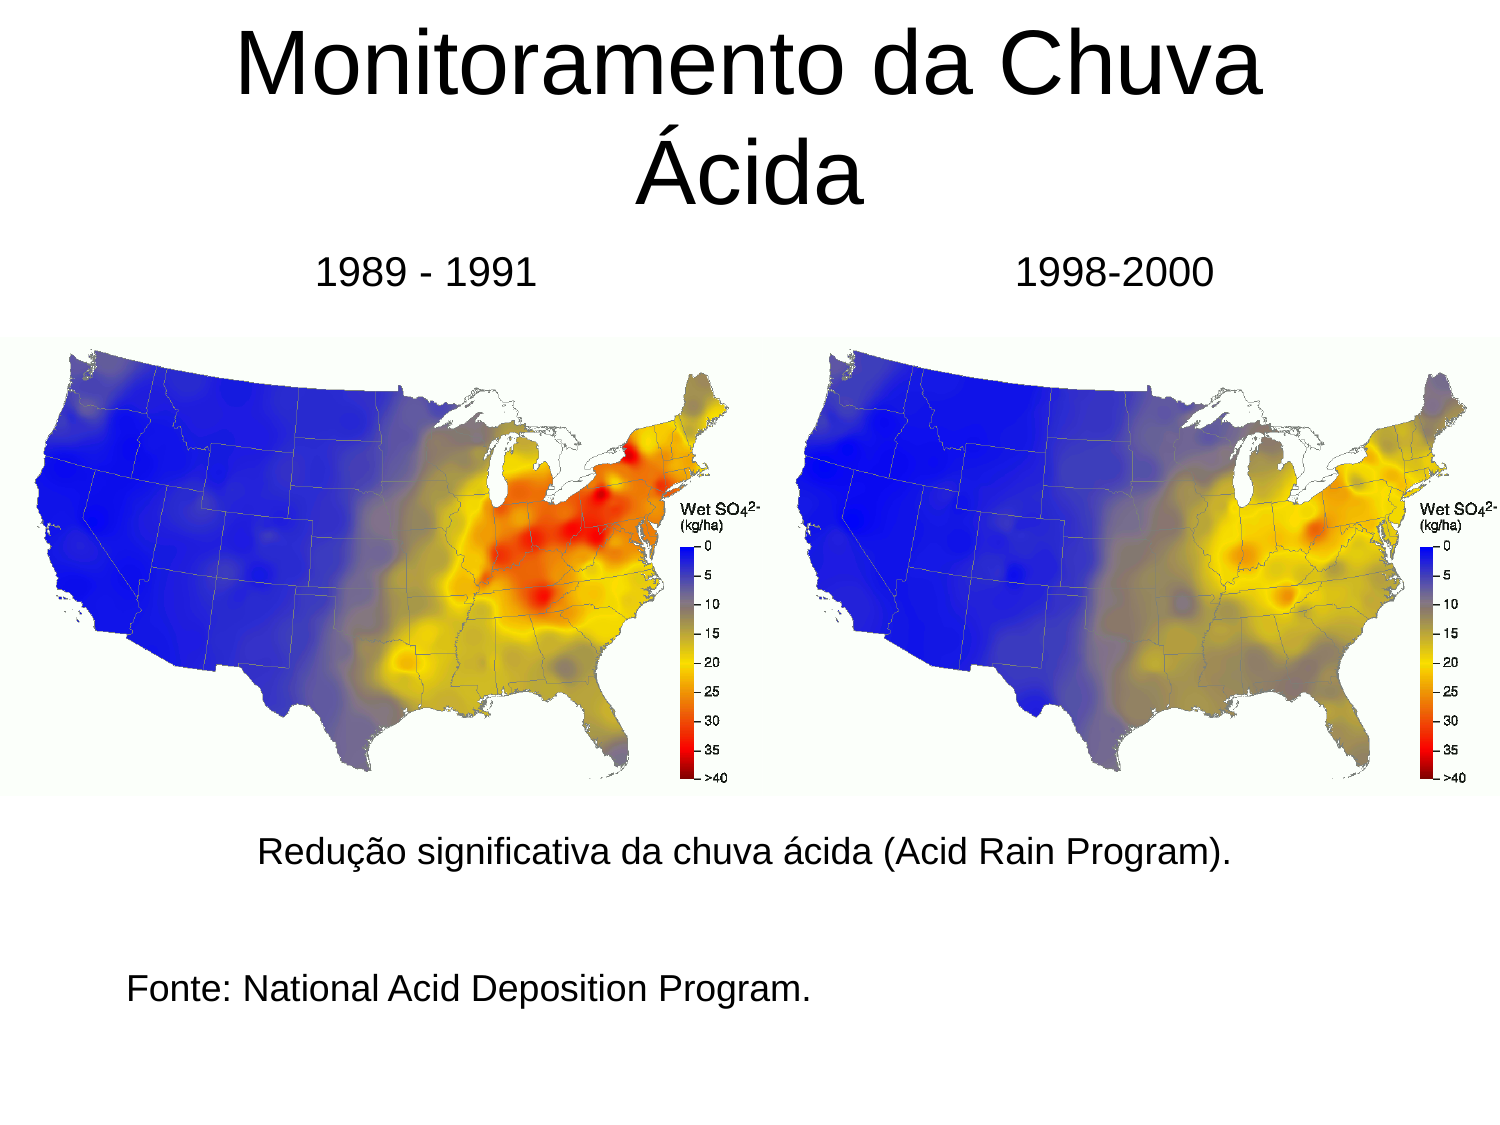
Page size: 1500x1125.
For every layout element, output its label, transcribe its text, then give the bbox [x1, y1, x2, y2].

title Monitoramento da Chuva Ácida [112, 50, 1388, 175]
text_box Fonte: National Acid Deposition Program. [111, 956, 828, 1016]
text_box 1998-2000 [999, 237, 1250, 303]
text_box Redução significativa da chuva ácida (Acid Rain Program). [242, 819, 1248, 879]
text_box 1989 - 1991 [300, 237, 575, 303]
picture [0, 337, 1500, 796]
